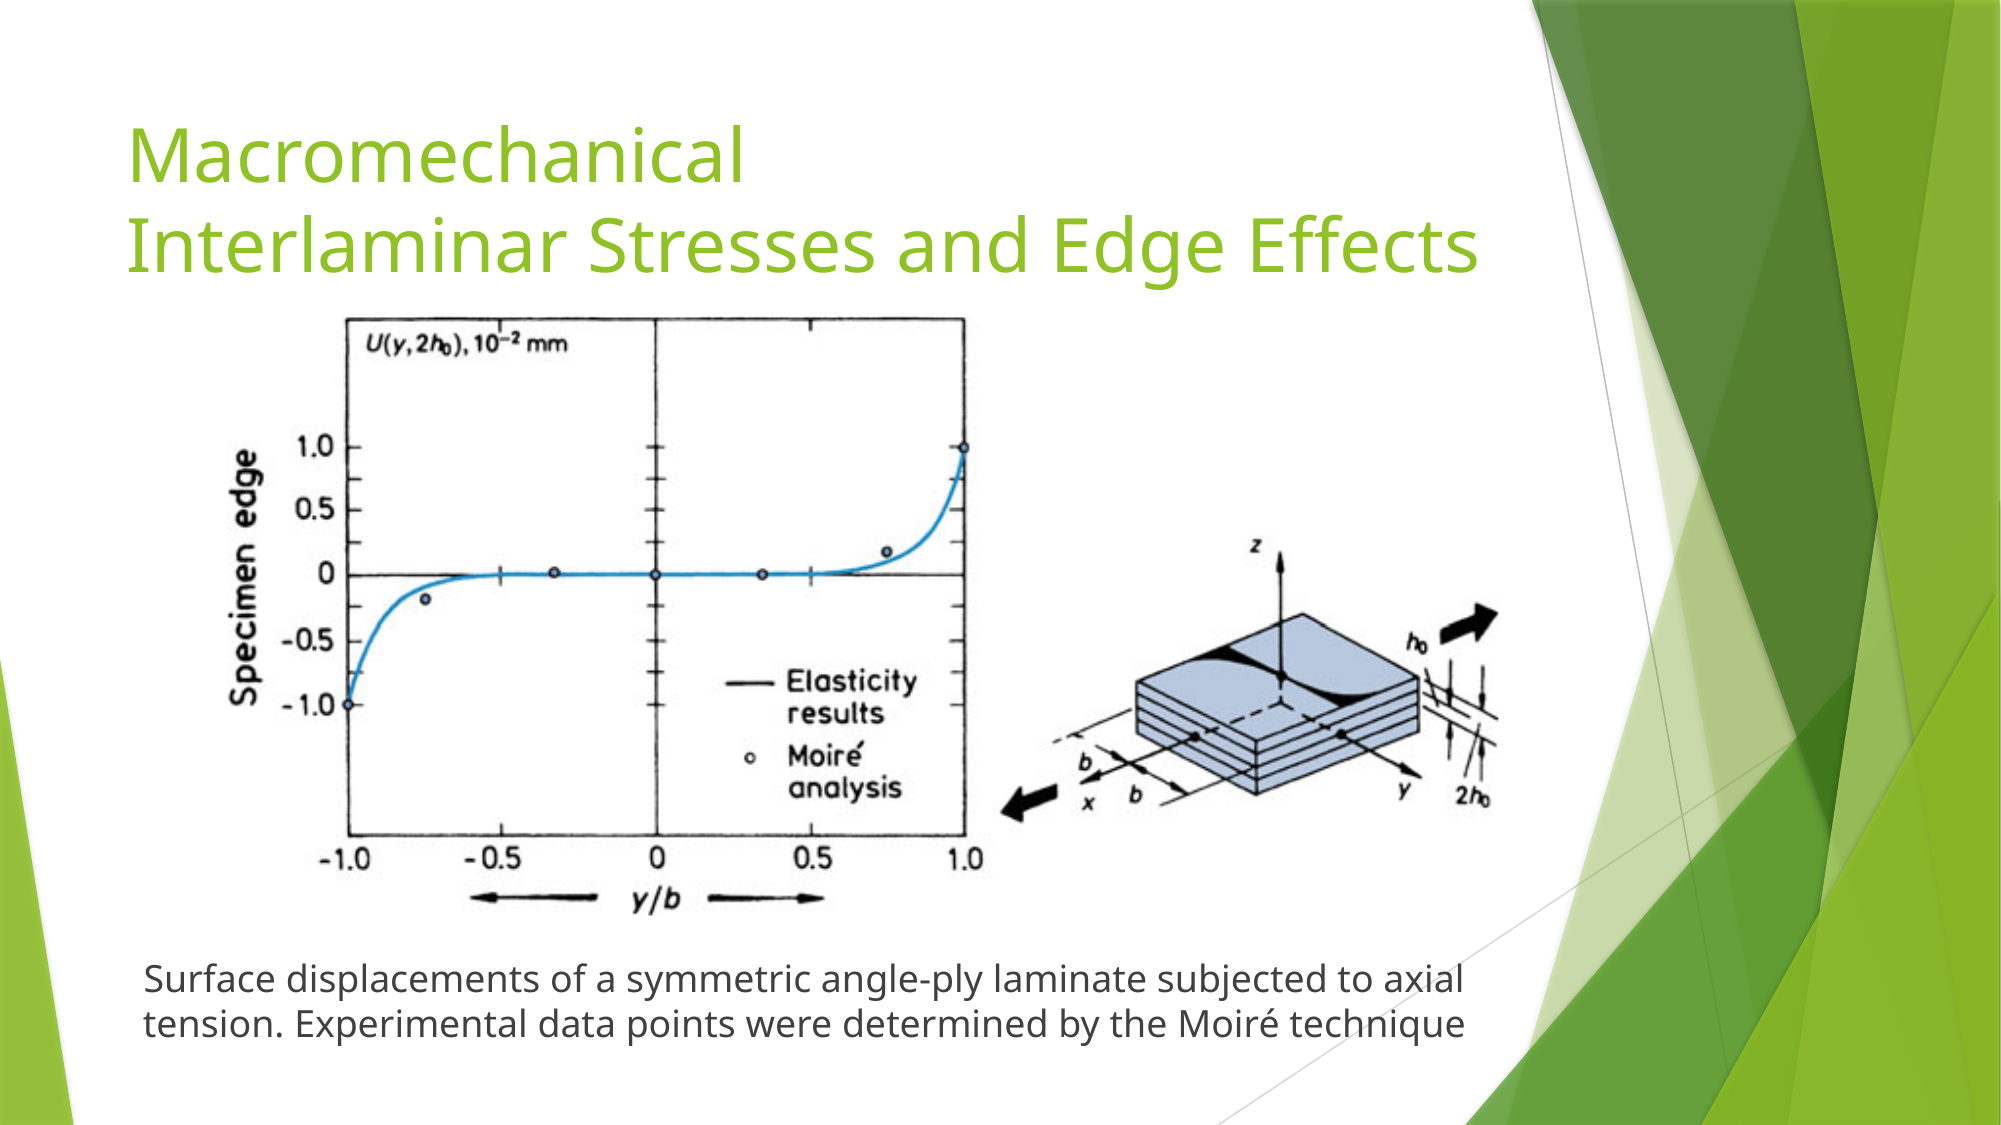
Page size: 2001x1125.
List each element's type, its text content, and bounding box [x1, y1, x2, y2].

list Surface displacements of a symmetric angle-ply laminate subjected to axial tension. Experimental data points were determined by the Moiré technique [111, 947, 1499, 1073]
picture [226, 316, 1500, 916]
title Macromechanical Interlaminar Stresses and Edge Effects [111, 99, 1615, 317]
